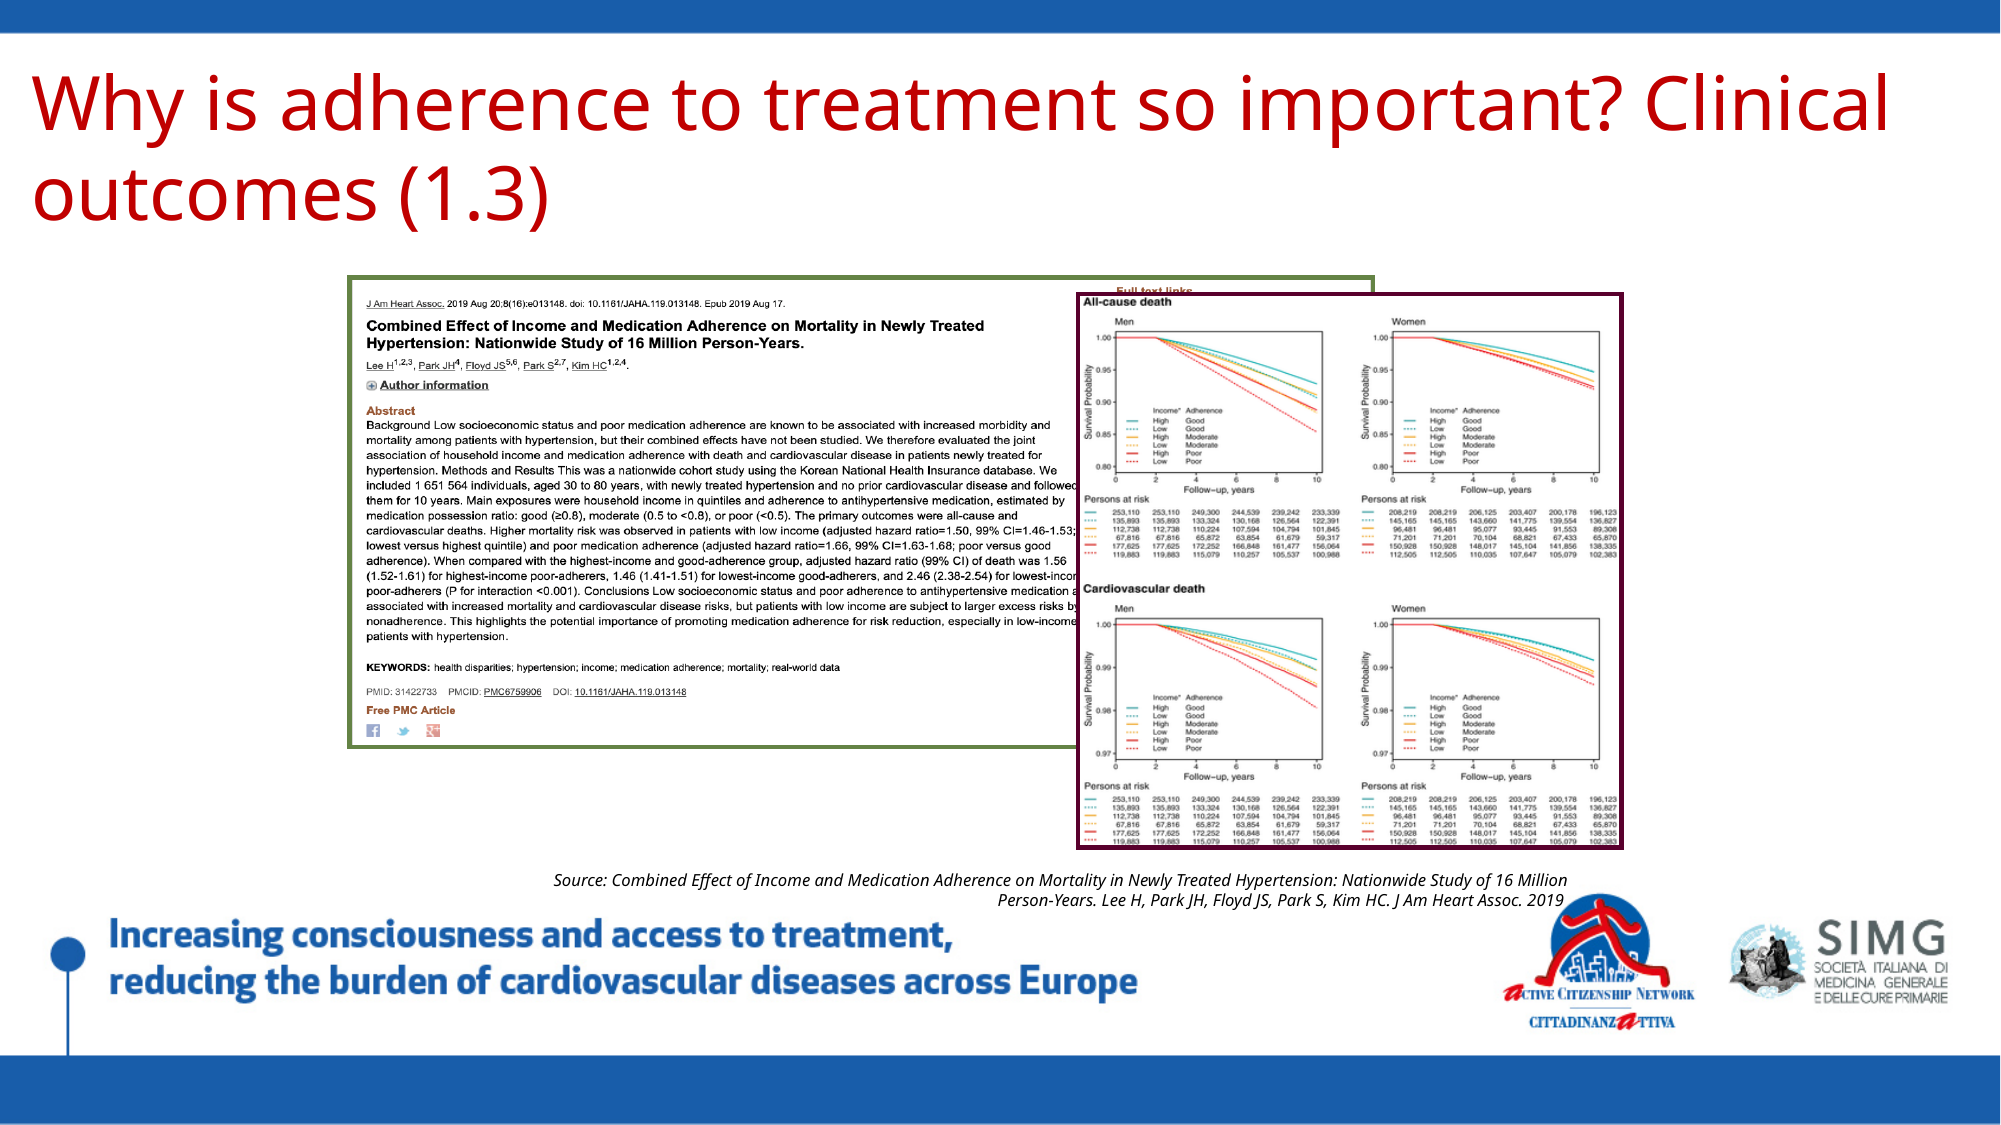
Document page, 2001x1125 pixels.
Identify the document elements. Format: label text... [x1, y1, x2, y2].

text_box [352, 279, 1619, 846]
picture [0, 0, 2001, 1125]
text_box Source: Combined Effect of Income and Medication Adherence on Mortality in Newly Treated Hypertension: Nationwide Study of 16 Million Person-Years. Lee H, Park JH, Floyd JS, Park S, Kim HC. J Am Heart Assoc. 2019 [502, 862, 1585, 917]
text_box Why is adherence to treatment so important? Clinical outcomes (1.3) [16, 48, 1984, 243]
